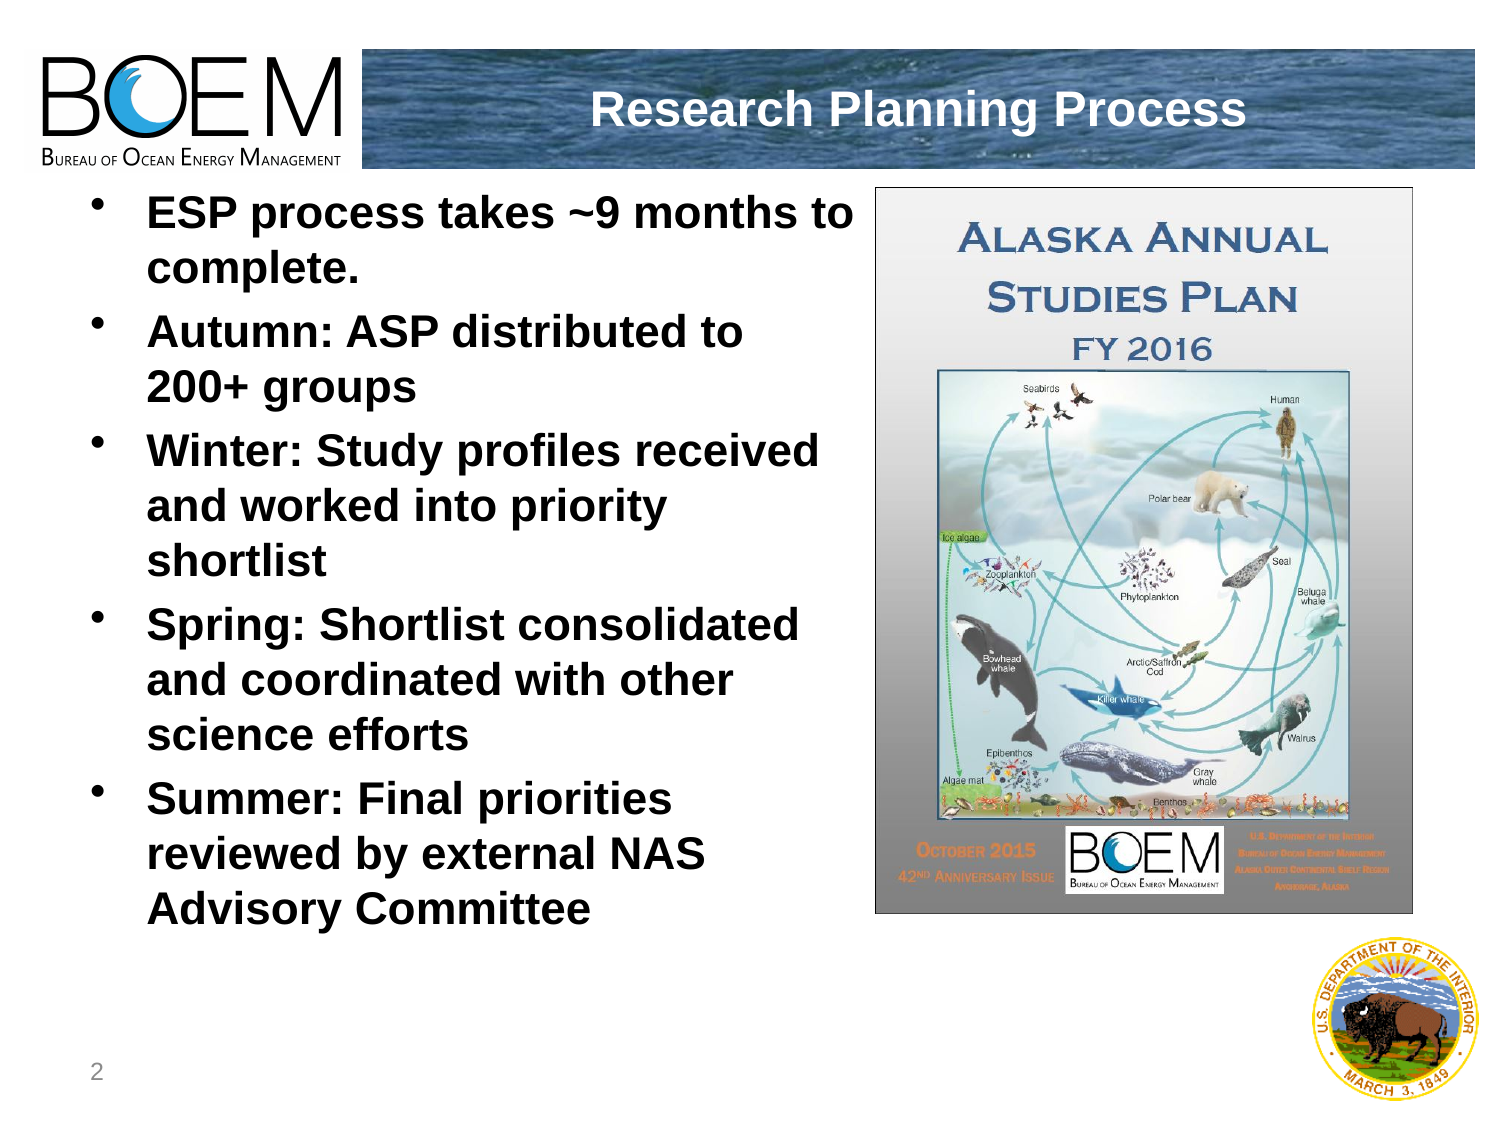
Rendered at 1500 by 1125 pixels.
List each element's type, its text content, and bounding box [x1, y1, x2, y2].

picture [1312, 937, 1479, 1101]
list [874, 187, 1413, 914]
slide_number 2 [75, 1040, 425, 1101]
title Research Planning Process [362, 45, 1475, 169]
picture [24, 49, 350, 173]
list ESP process takes ~9 months to complete. Autumn: ASP distributed to 200+ groups Winter: Study profiles received and worked into priority shortlist Spring: Shortlist consolidated and coordinated with other science efforts Summer: Final priorities reviewed by external NAS Advisory Committee [75, 174, 875, 1005]
